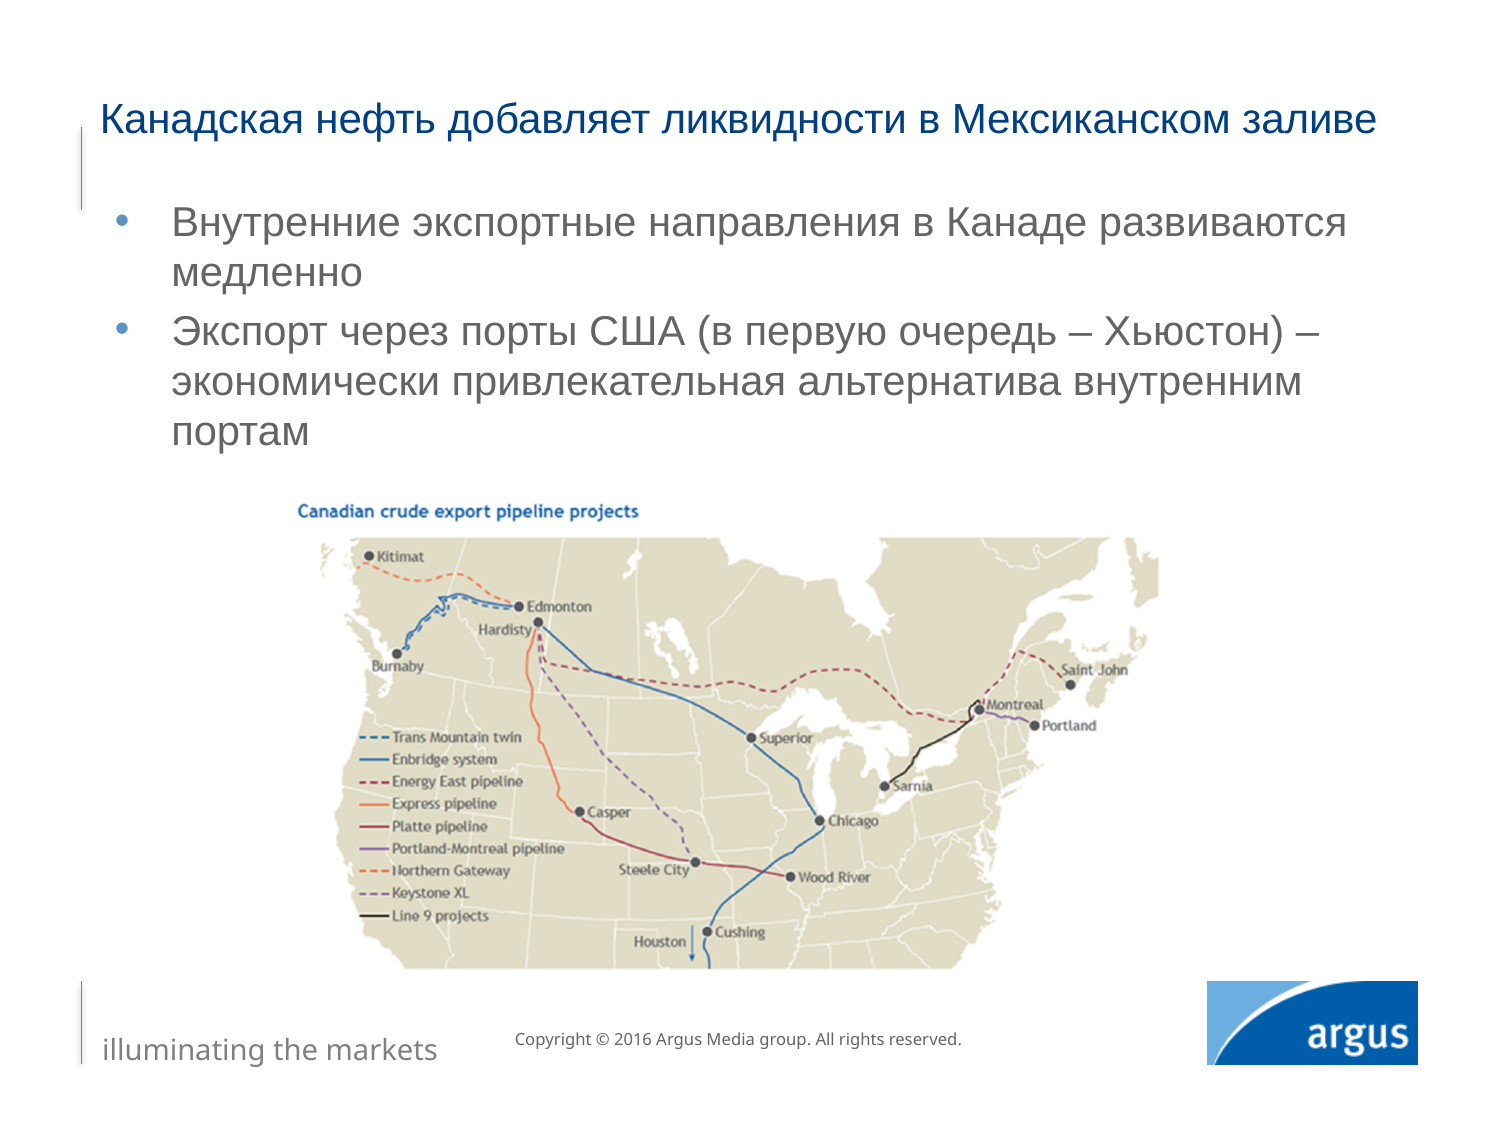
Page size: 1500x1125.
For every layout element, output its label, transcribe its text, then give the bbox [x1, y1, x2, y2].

list Внутренние экспортные направления в Канаде развиваются медленно Экспорт через порты США (в первую очередь – Хьюстон) – экономически привлекательная альтернатива внутренним портам [99, 187, 1413, 475]
footer Copyright © 2016 Argus Media group. All rights reserved. [500, 1021, 1025, 1082]
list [287, 497, 1163, 981]
title Канадская нефть добавляет ликвидности в Мексиканском заливе [99, 41, 1413, 142]
